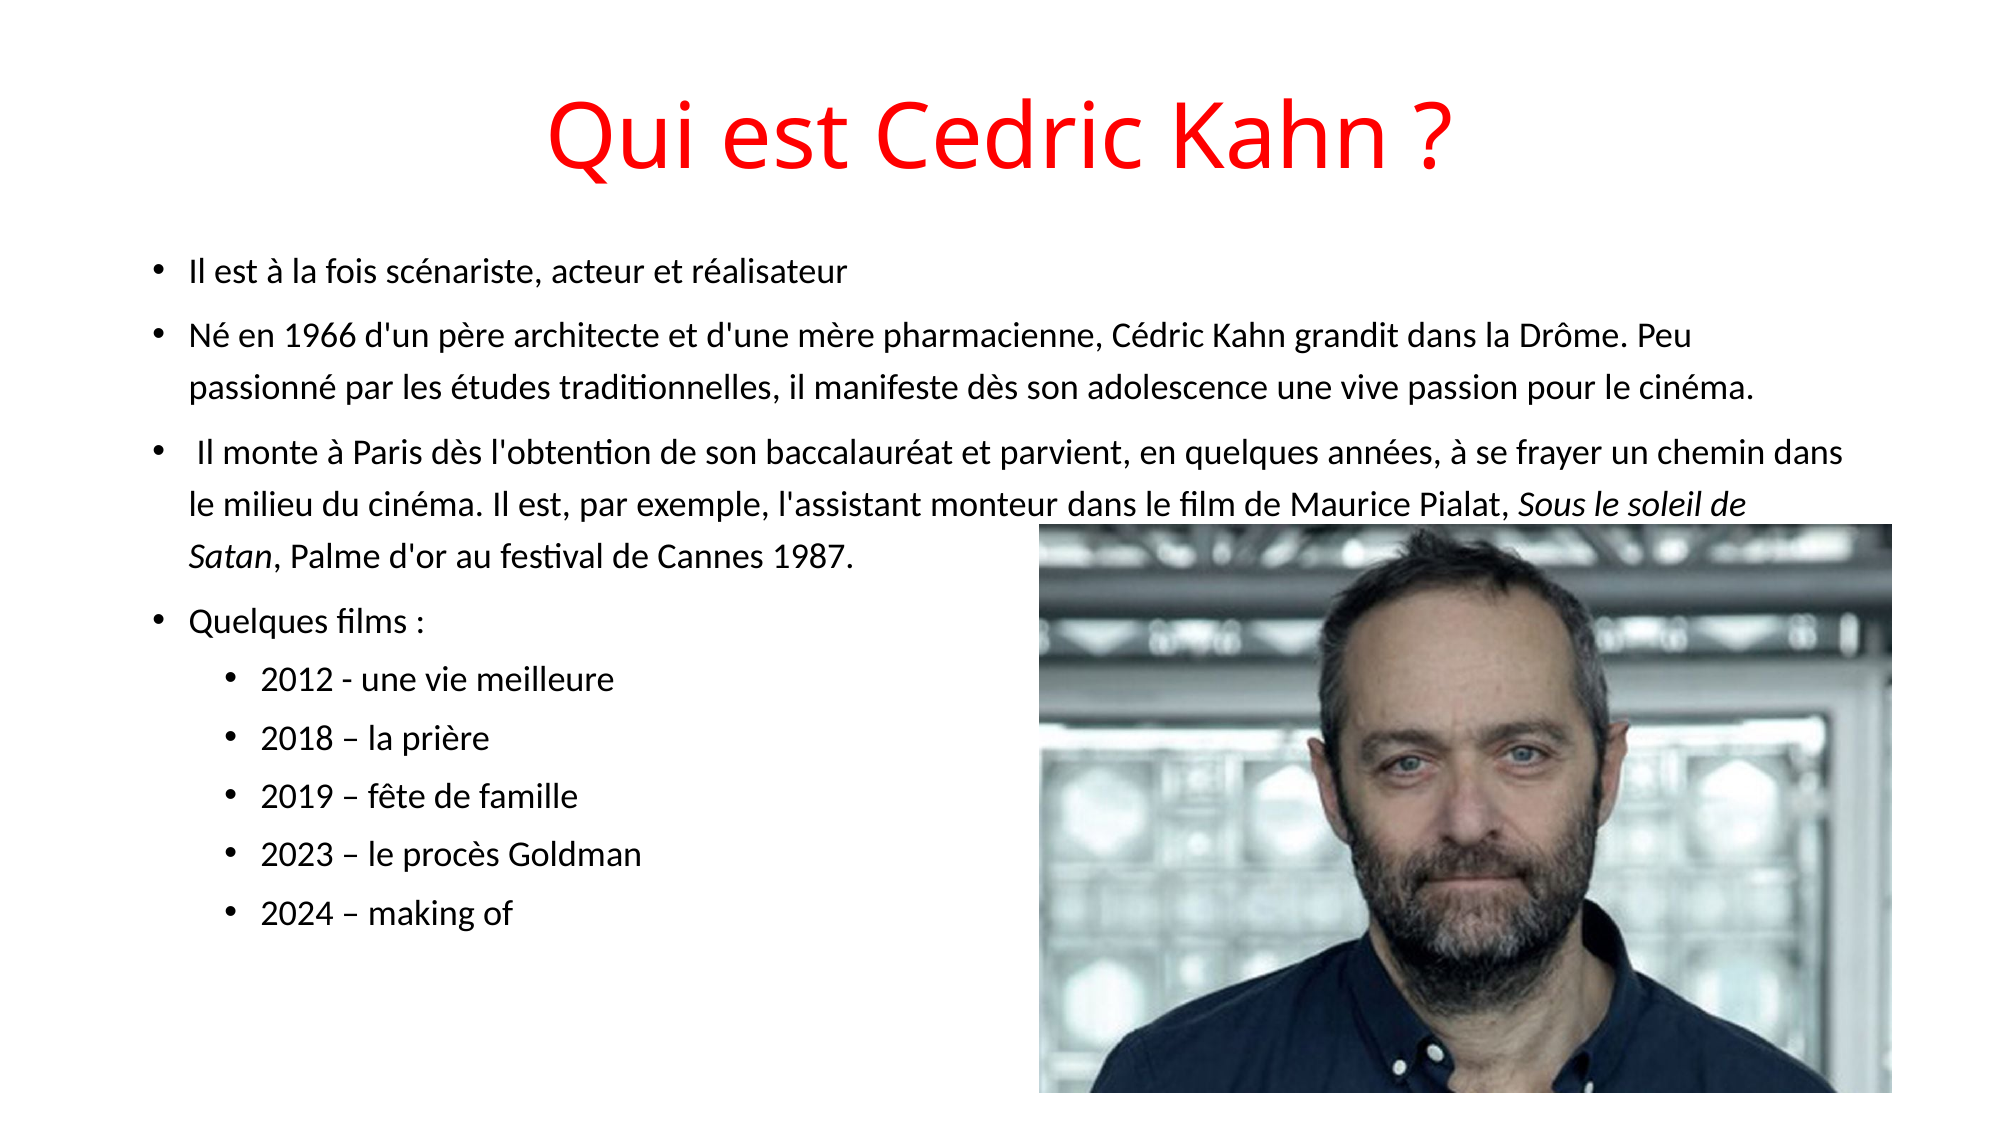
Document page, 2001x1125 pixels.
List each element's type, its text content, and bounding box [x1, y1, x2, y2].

picture [1039, 524, 1892, 1093]
title Qui est Cedric Kahn ? [137, 30, 1863, 230]
list Il est à la fois scénariste, acteur et réalisateur Né en 1966 d'un père architecte et d'une mère pharmacienne, Cédric Kahn grandit dans la Drôme. Peu passionné par les études traditionnelles, il manifeste dès son adolescence une vive passion pour le cinéma. Il monte à Paris dès l'obtention de son baccalauréat et parvient, en quelques années, à se frayer un chemin dans le milieu du cinéma. Il est, par exemple, l'assistant monteur dans le film de Maurice Pialat, Sous le soleil de Satan, Palme d'or au festival de Cannes 1987. Quelques films : 2012 - une vie meilleure 2018 – la prière 2019 – fête de famille 2023 – le procès Goldman 2024 – making of [137, 230, 1863, 945]
